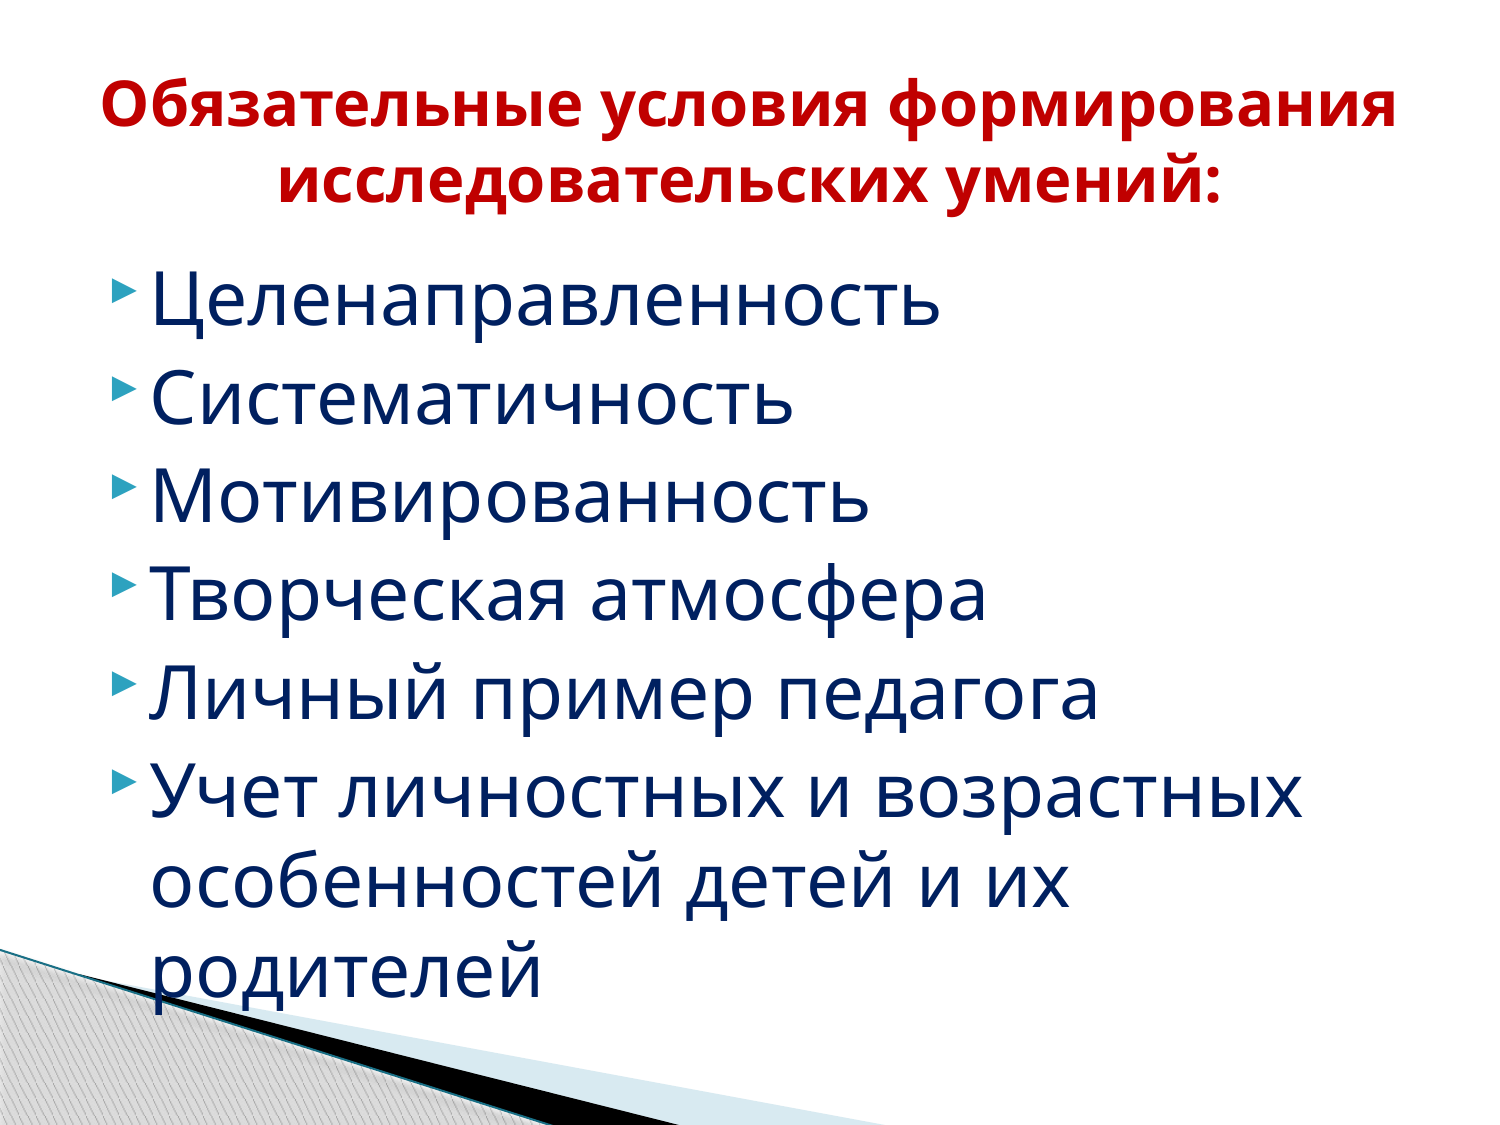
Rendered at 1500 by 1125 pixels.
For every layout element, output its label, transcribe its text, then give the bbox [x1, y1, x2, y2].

list Целенаправленность Систематичность Мотивированность Творческая атмосфера Личный пример педагога Учет личностных и возрастных особенностей детей и их родителей [75, 243, 1425, 1125]
title Обязательные условия формирования исследовательских умений: [75, 45, 1425, 233]
